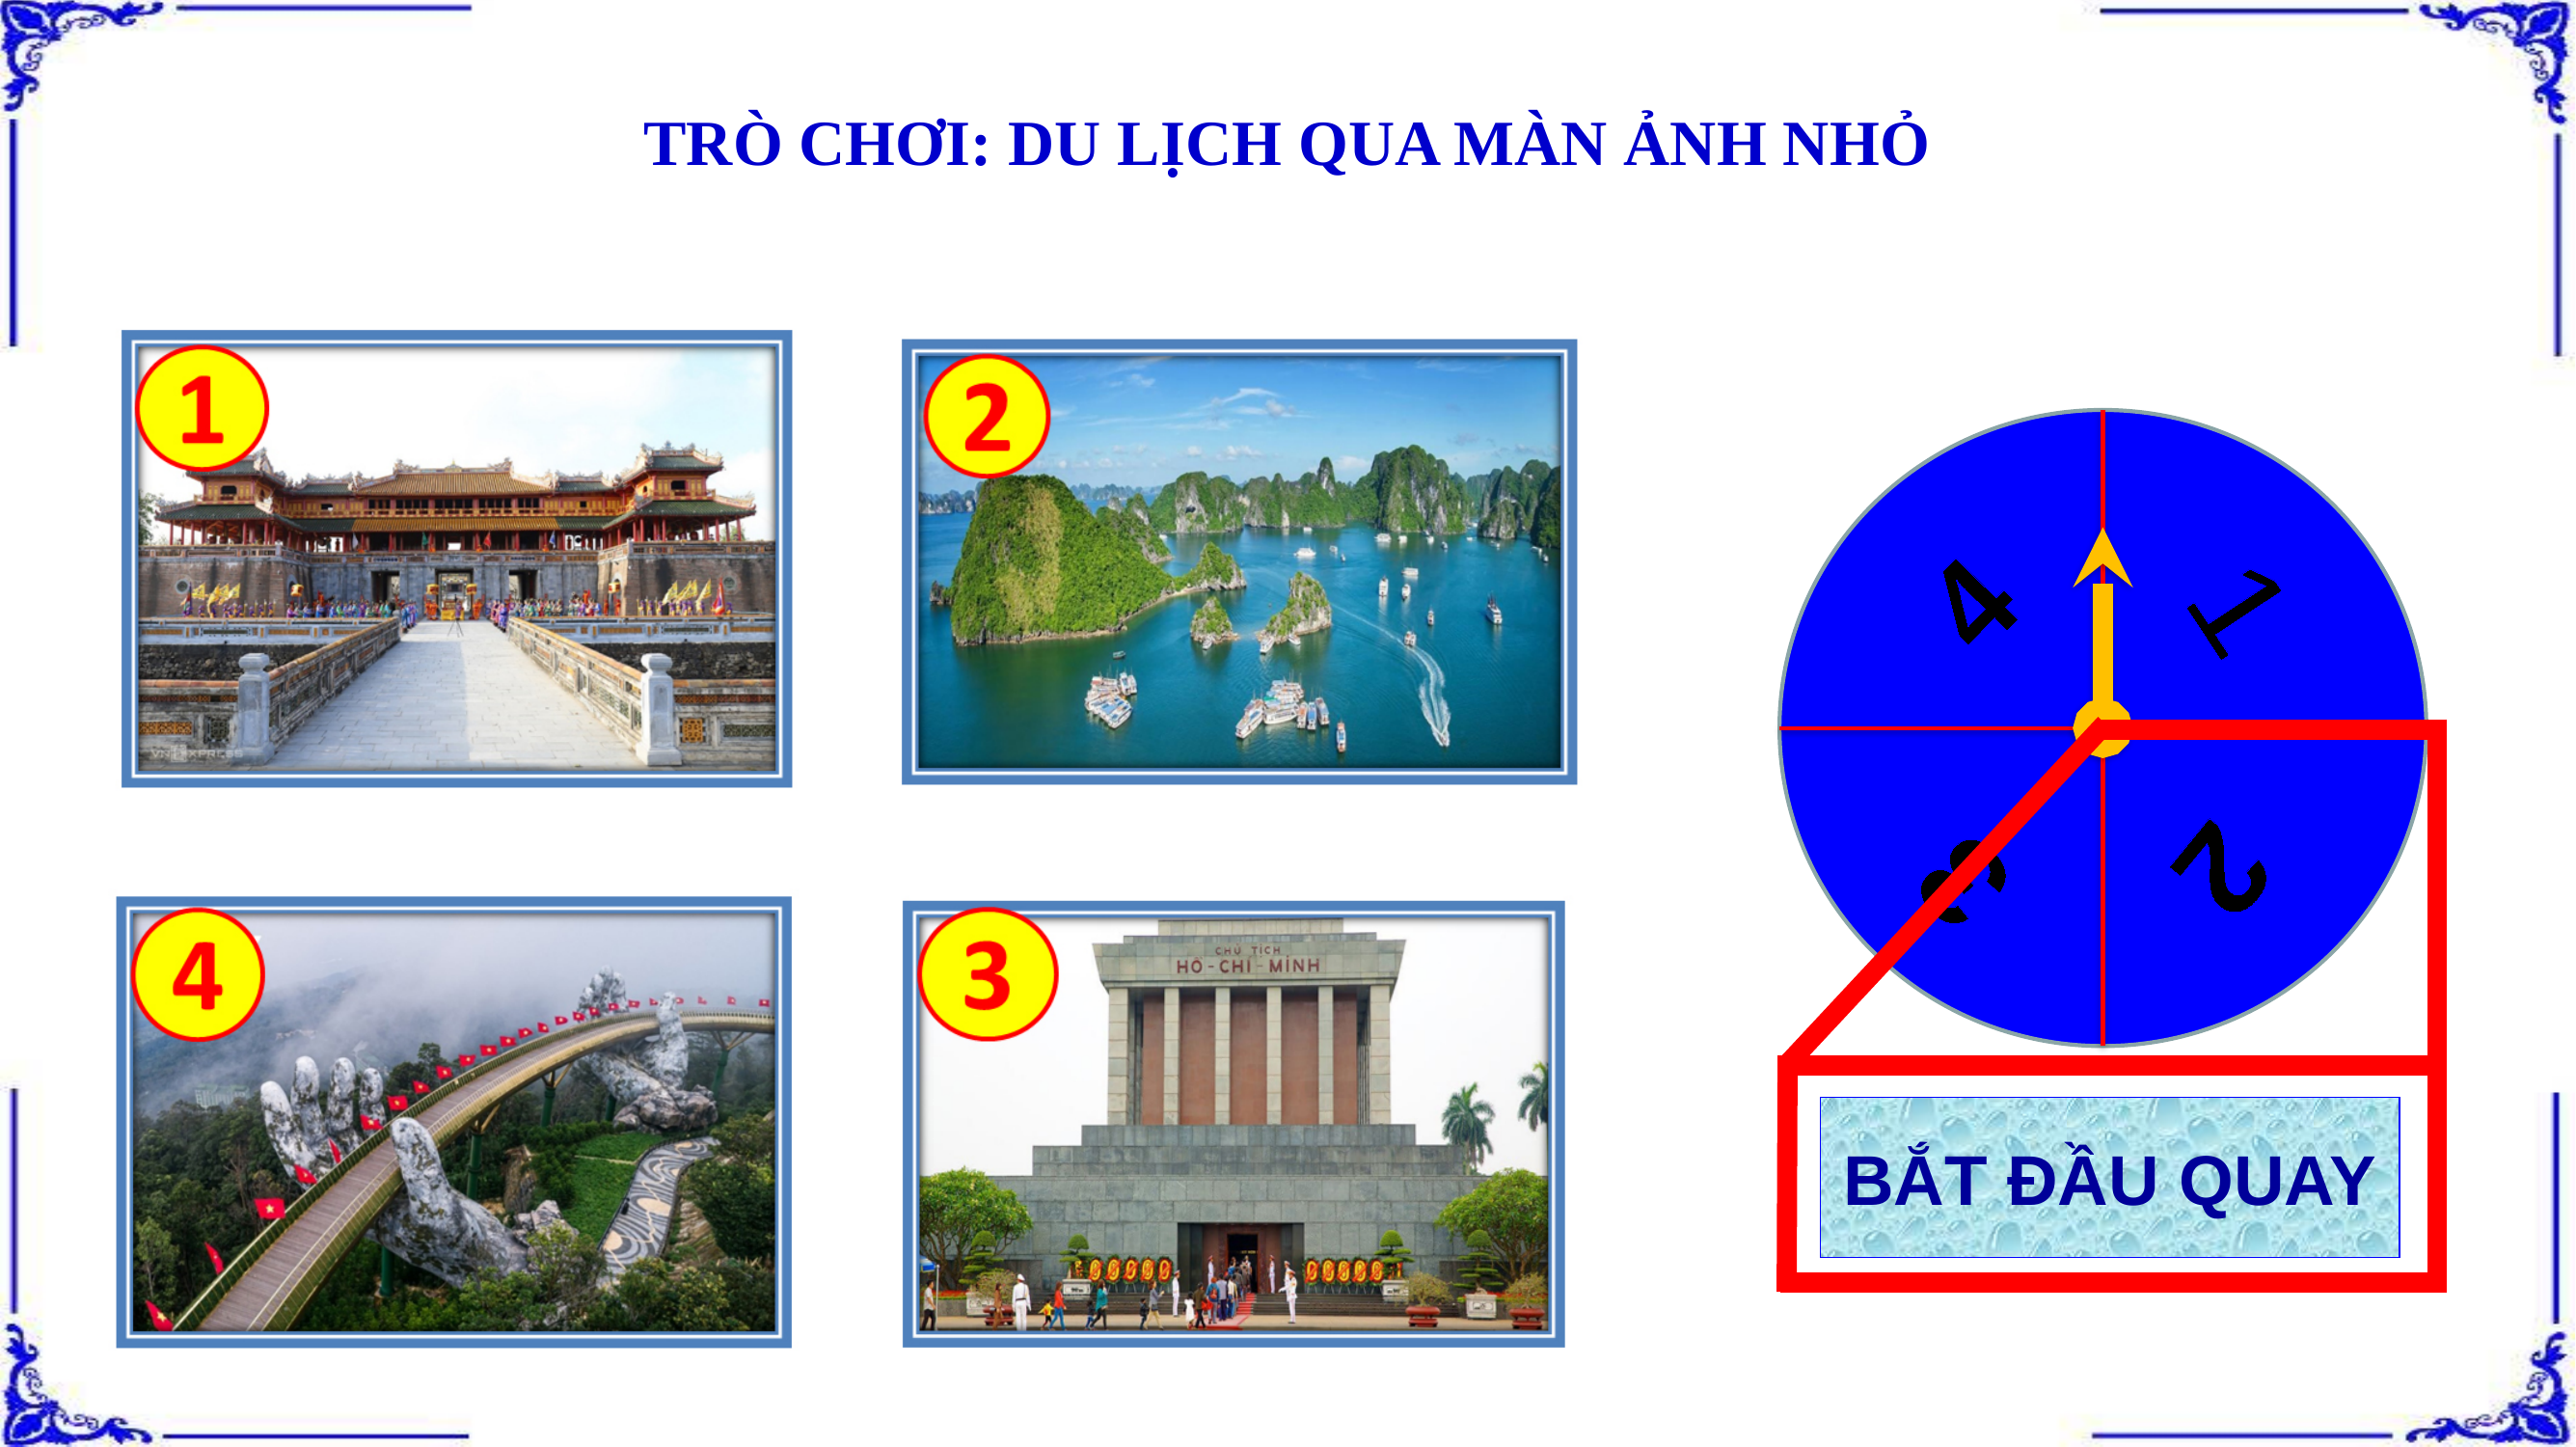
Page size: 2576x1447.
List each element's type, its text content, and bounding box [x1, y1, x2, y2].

text_box TRÒ CHƠI: DU LỊCH QUA MÀN ẢNH NHỎ [563, 89, 2011, 190]
picture [0, 0, 2576, 1447]
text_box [1776, 719, 2438, 1294]
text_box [1778, 409, 2427, 718]
